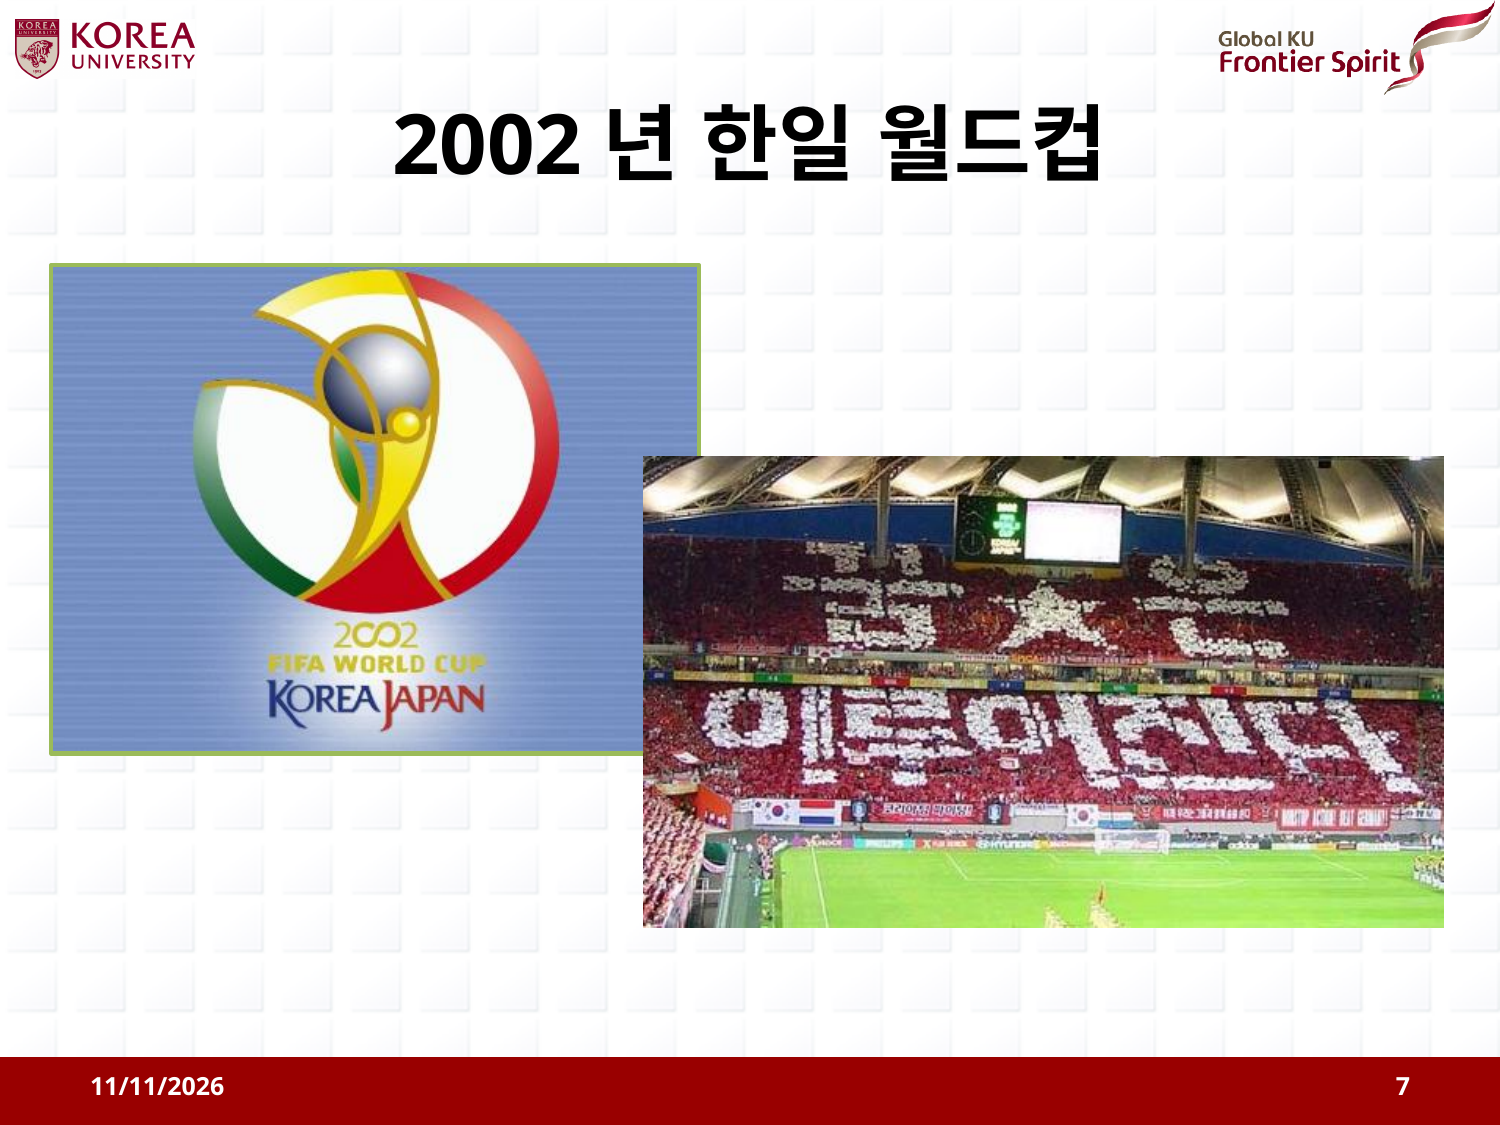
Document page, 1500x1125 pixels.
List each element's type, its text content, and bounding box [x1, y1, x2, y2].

slide_number 7 [1074, 1057, 1425, 1118]
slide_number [75, 1057, 425, 1118]
picture [0, 0, 1500, 1057]
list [52, 266, 698, 752]
title 2002년 한일 월드컵 [75, 66, 1425, 216]
